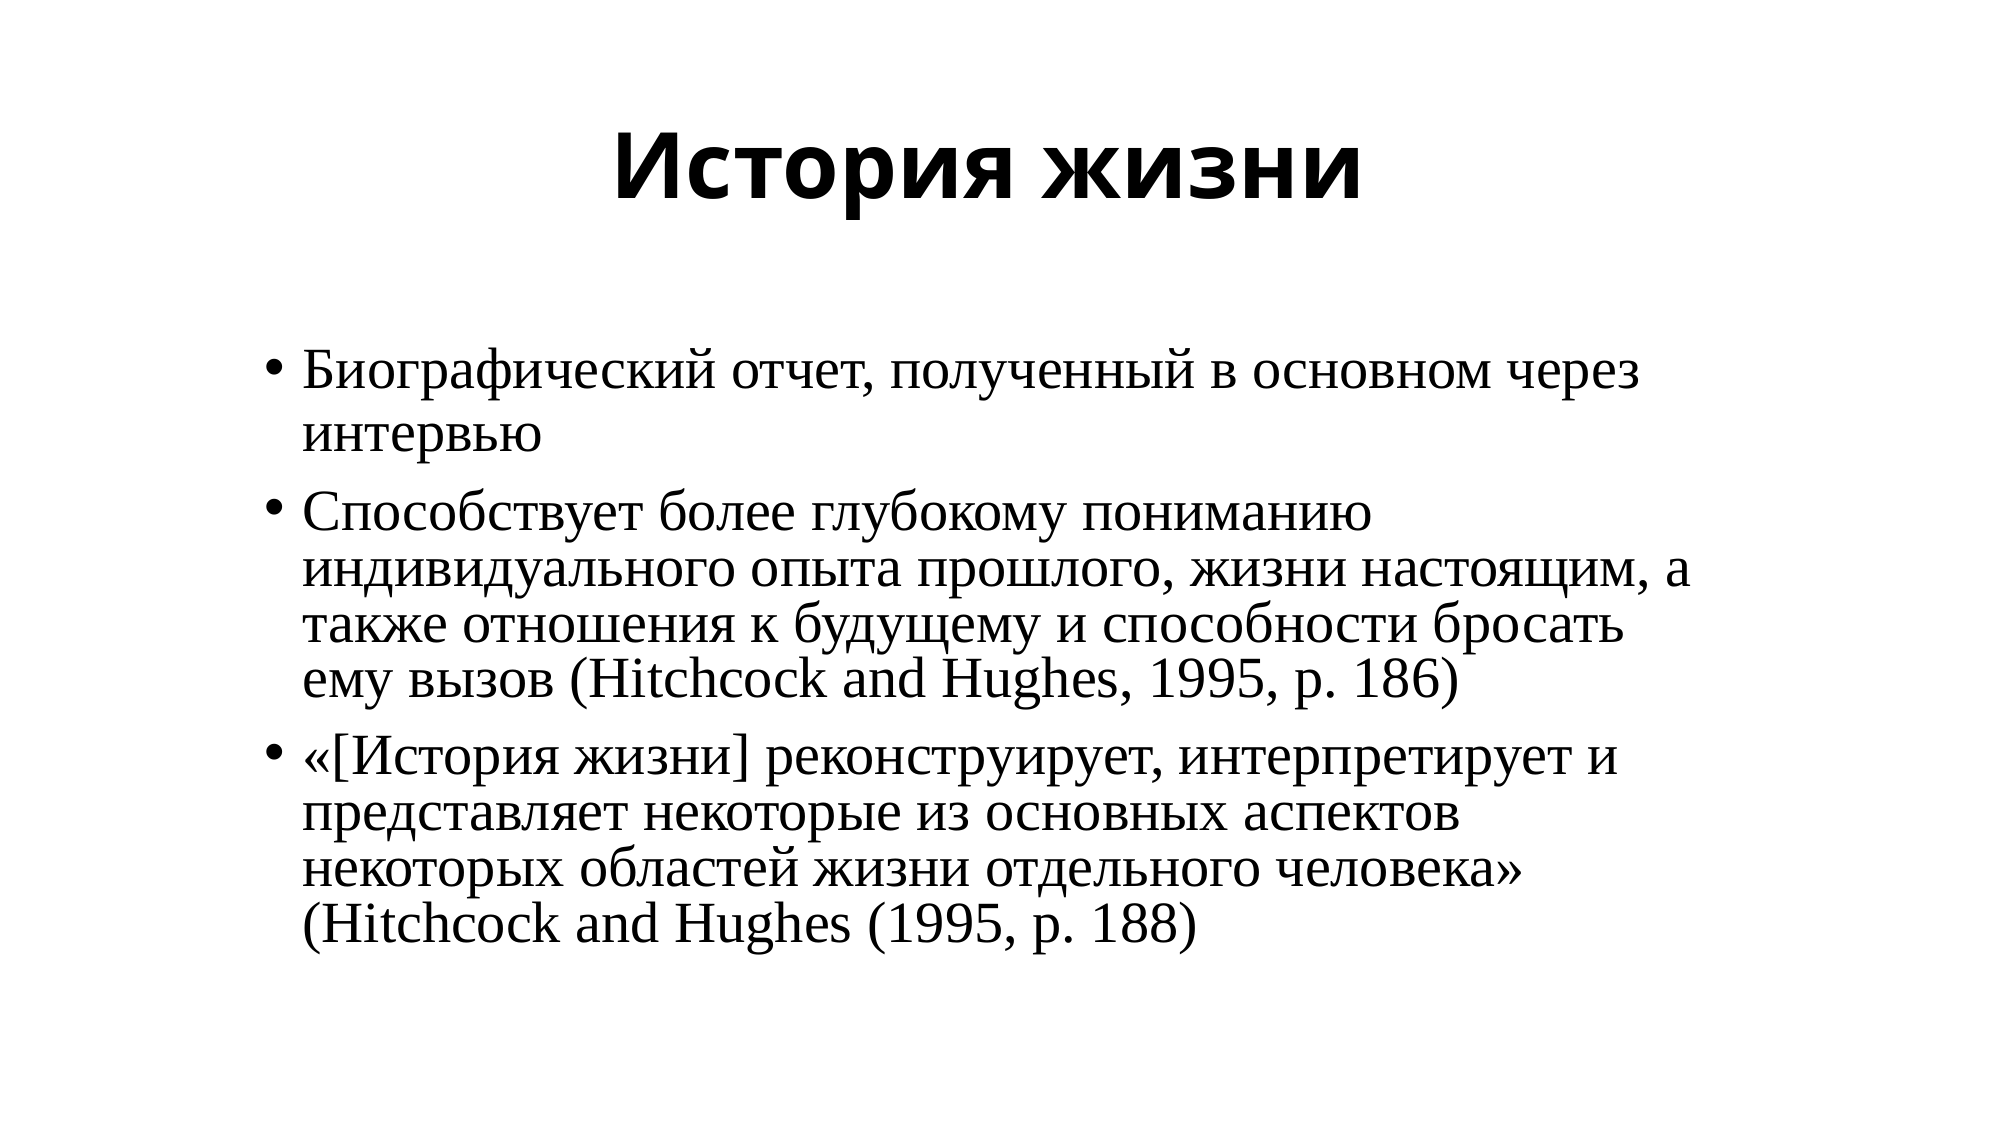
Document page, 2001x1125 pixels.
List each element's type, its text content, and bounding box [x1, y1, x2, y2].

title История жизни [137, 59, 1863, 278]
list Биографический отчет, полученный в основном через интервью Способствует более глубокому пониманию индивидуального опыта прошлого, жизни настоящим, а также отношения к будущему и способности бросать ему вызов (Hitchcock and Hughes, 1995, p. 186) «[История жизни] реконструирует, интерпретирует и представляет некоторые из основных аспектов некоторых областей жизни отдельного человека» (Hitchcock and Hughes (1995, p. 188) [249, 331, 1719, 1090]
